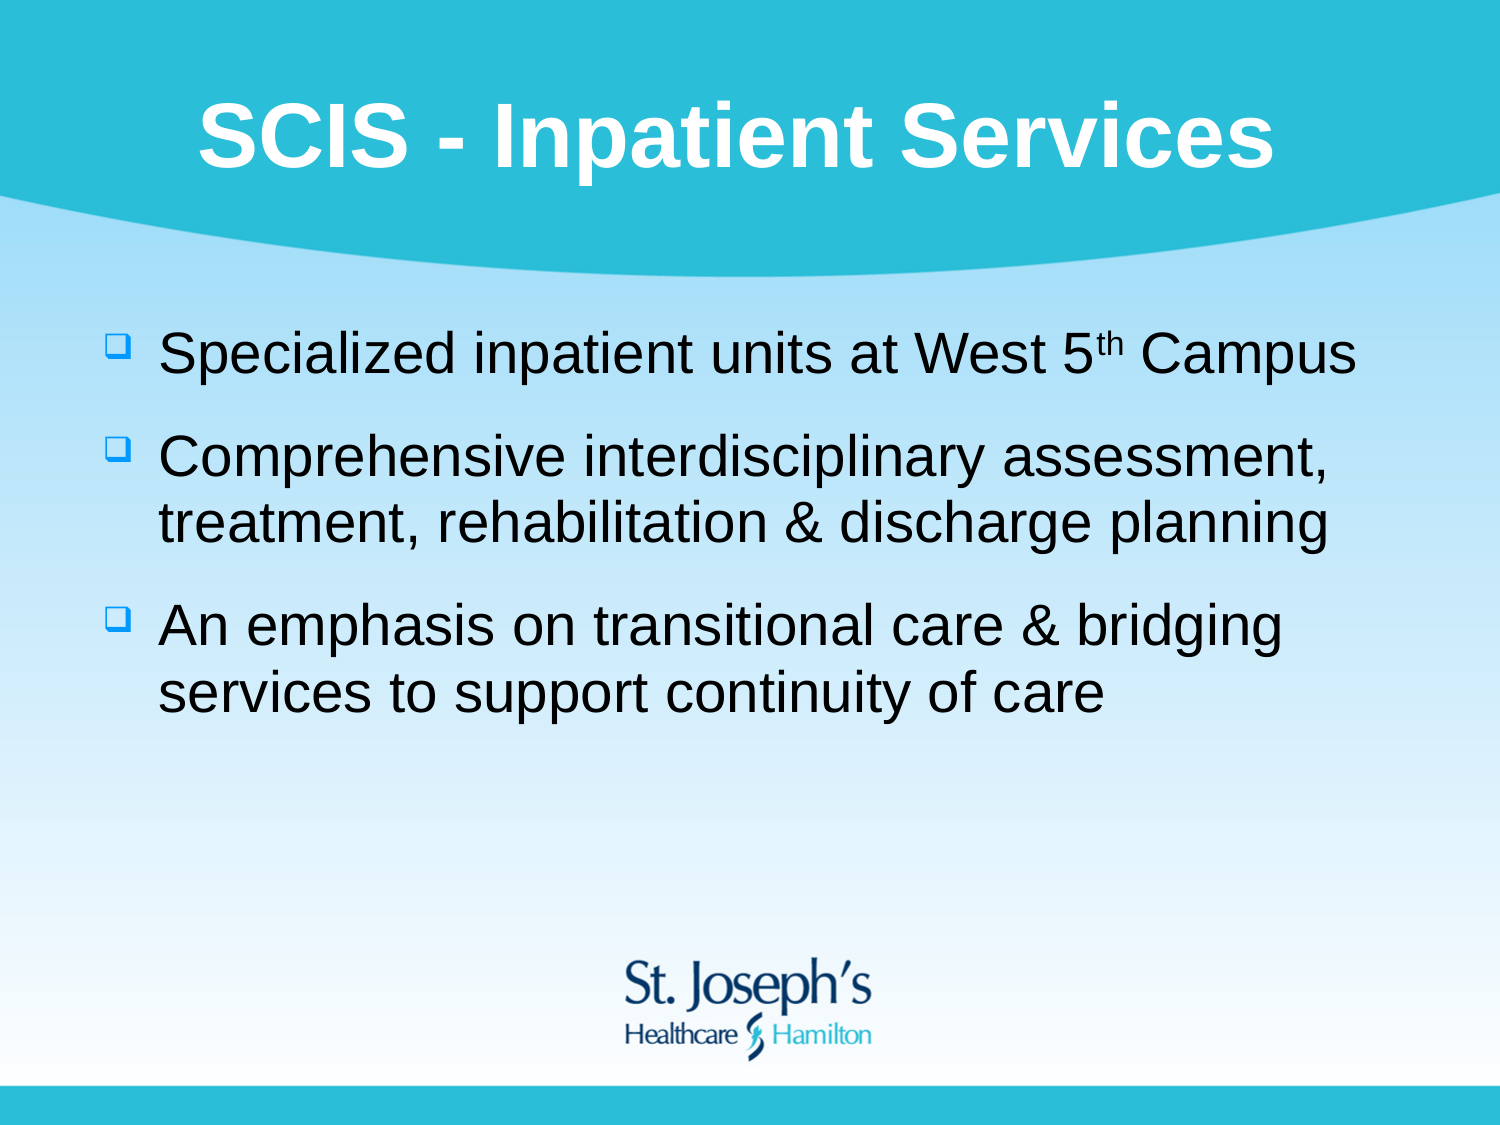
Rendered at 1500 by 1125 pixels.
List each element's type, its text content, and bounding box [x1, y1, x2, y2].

picture [0, 0, 1500, 1125]
title SCIS - Inpatient Services [49, 37, 1426, 226]
list Specialized inpatient units at West 5th Campus Comprehensive interdisciplinary assessment, treatment, rehabilitation & discharge planning An emphasis on transitional care & bridging services to support continuity of care [87, 312, 1451, 963]
